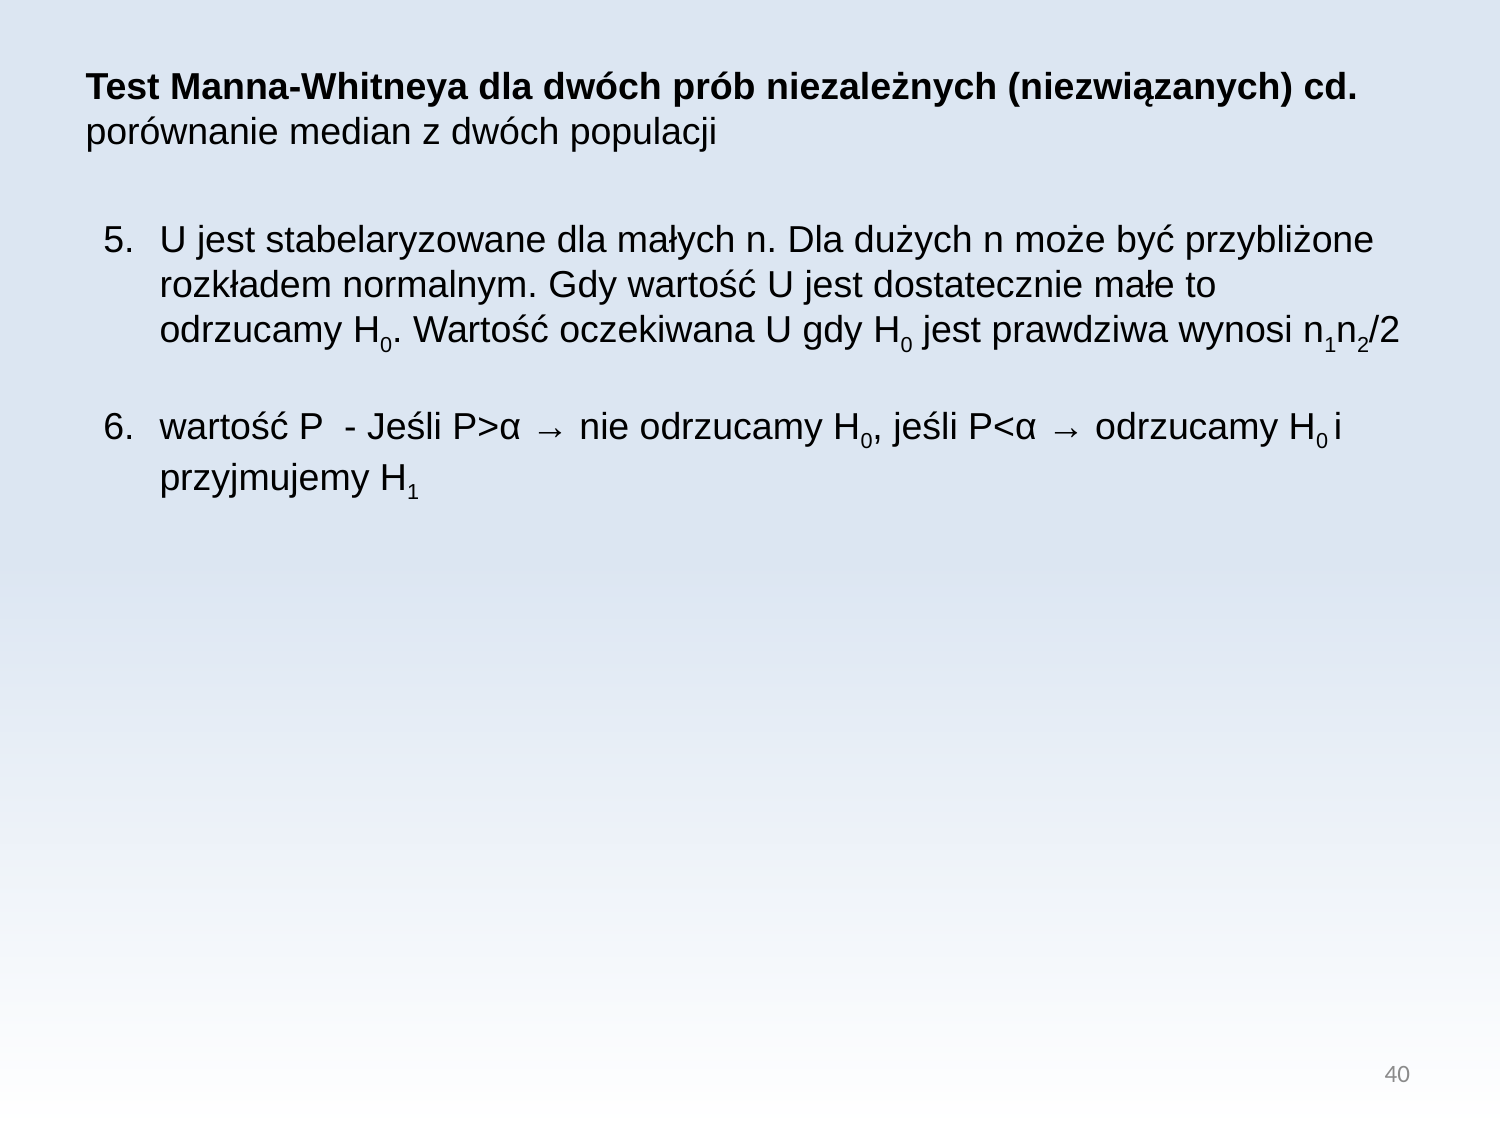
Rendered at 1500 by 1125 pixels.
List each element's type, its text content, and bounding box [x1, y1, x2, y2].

slide_number 40 [1074, 1042, 1425, 1103]
text_box Test Manna-Whitneya dla dwóch prób niezależnych (niezwiązanych) cd. porównanie median z dwóch populacji [70, 54, 1385, 160]
text_box U jest stabelaryzowane dla małych n. Dla dużych n może być przybliżone rozkładem normalnym. Gdy wartość U jest dostatecznie małe to odrzucamy H0. Wartość oczekiwana U gdy H0 jest prawdziwa wynosi n1n2/2 wartość P - Jeśli P>α → nie odrzucamy H0, jeśli P<α → odrzucamy H0 i przyjmujemy H1 [88, 208, 1425, 563]
